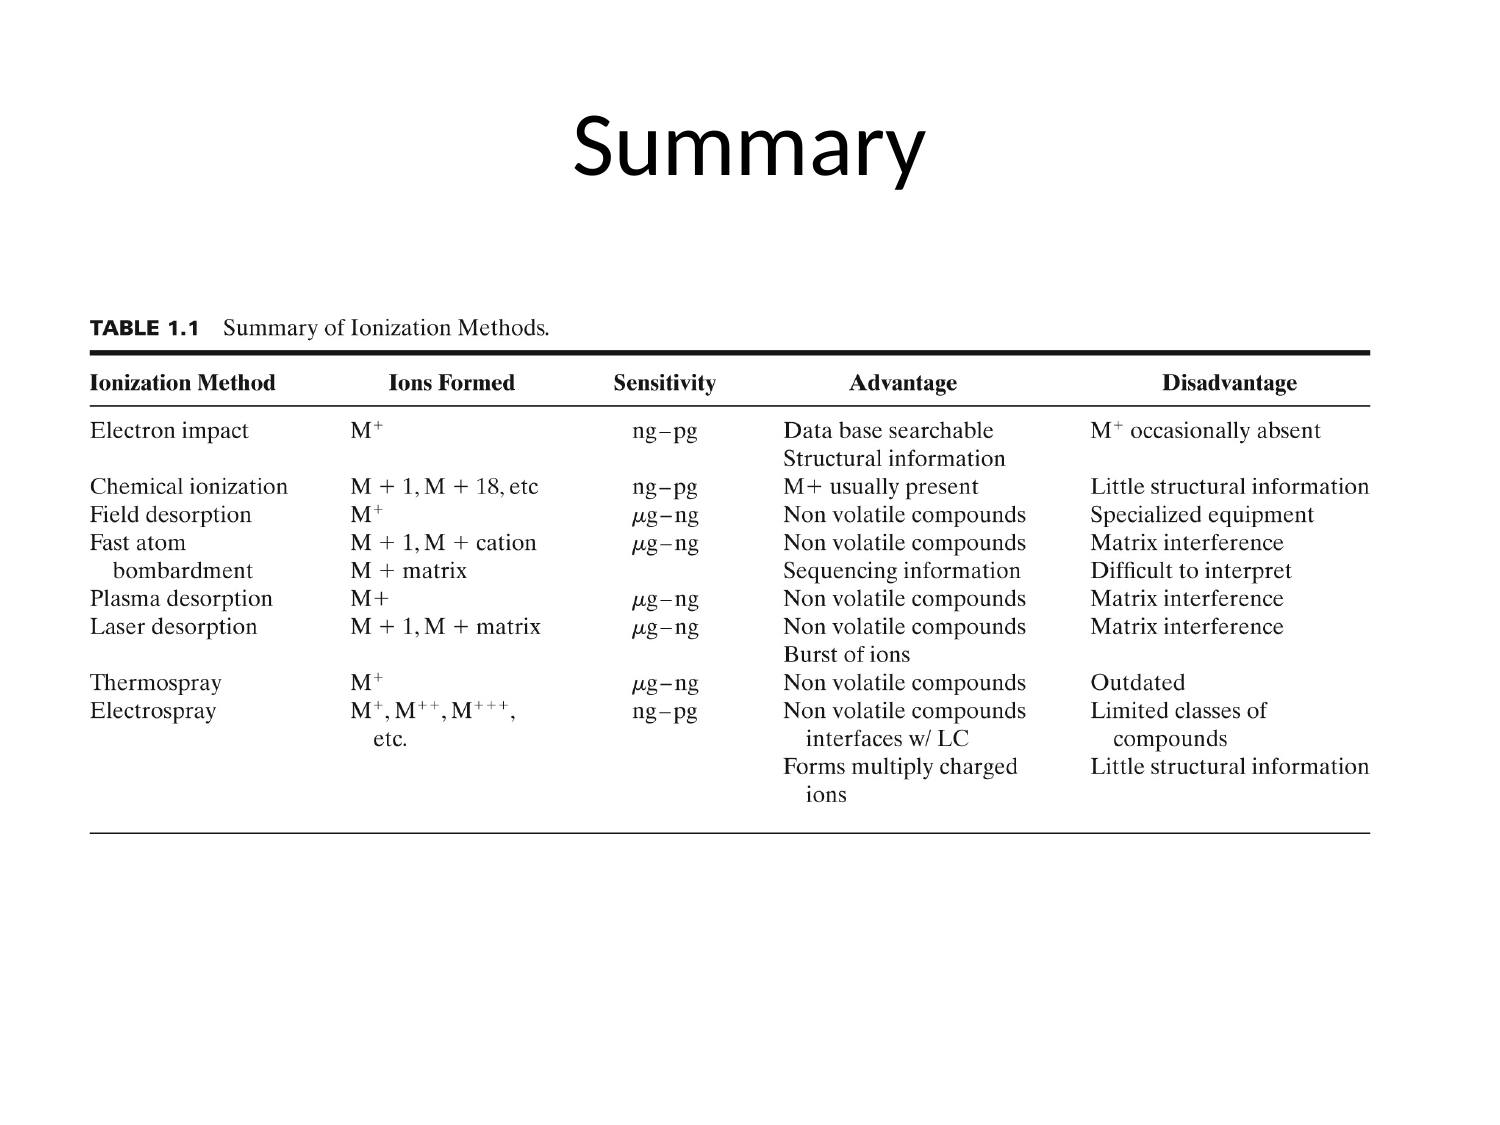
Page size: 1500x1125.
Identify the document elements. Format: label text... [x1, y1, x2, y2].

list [62, 299, 1402, 866]
title Summary [75, 45, 1425, 233]
